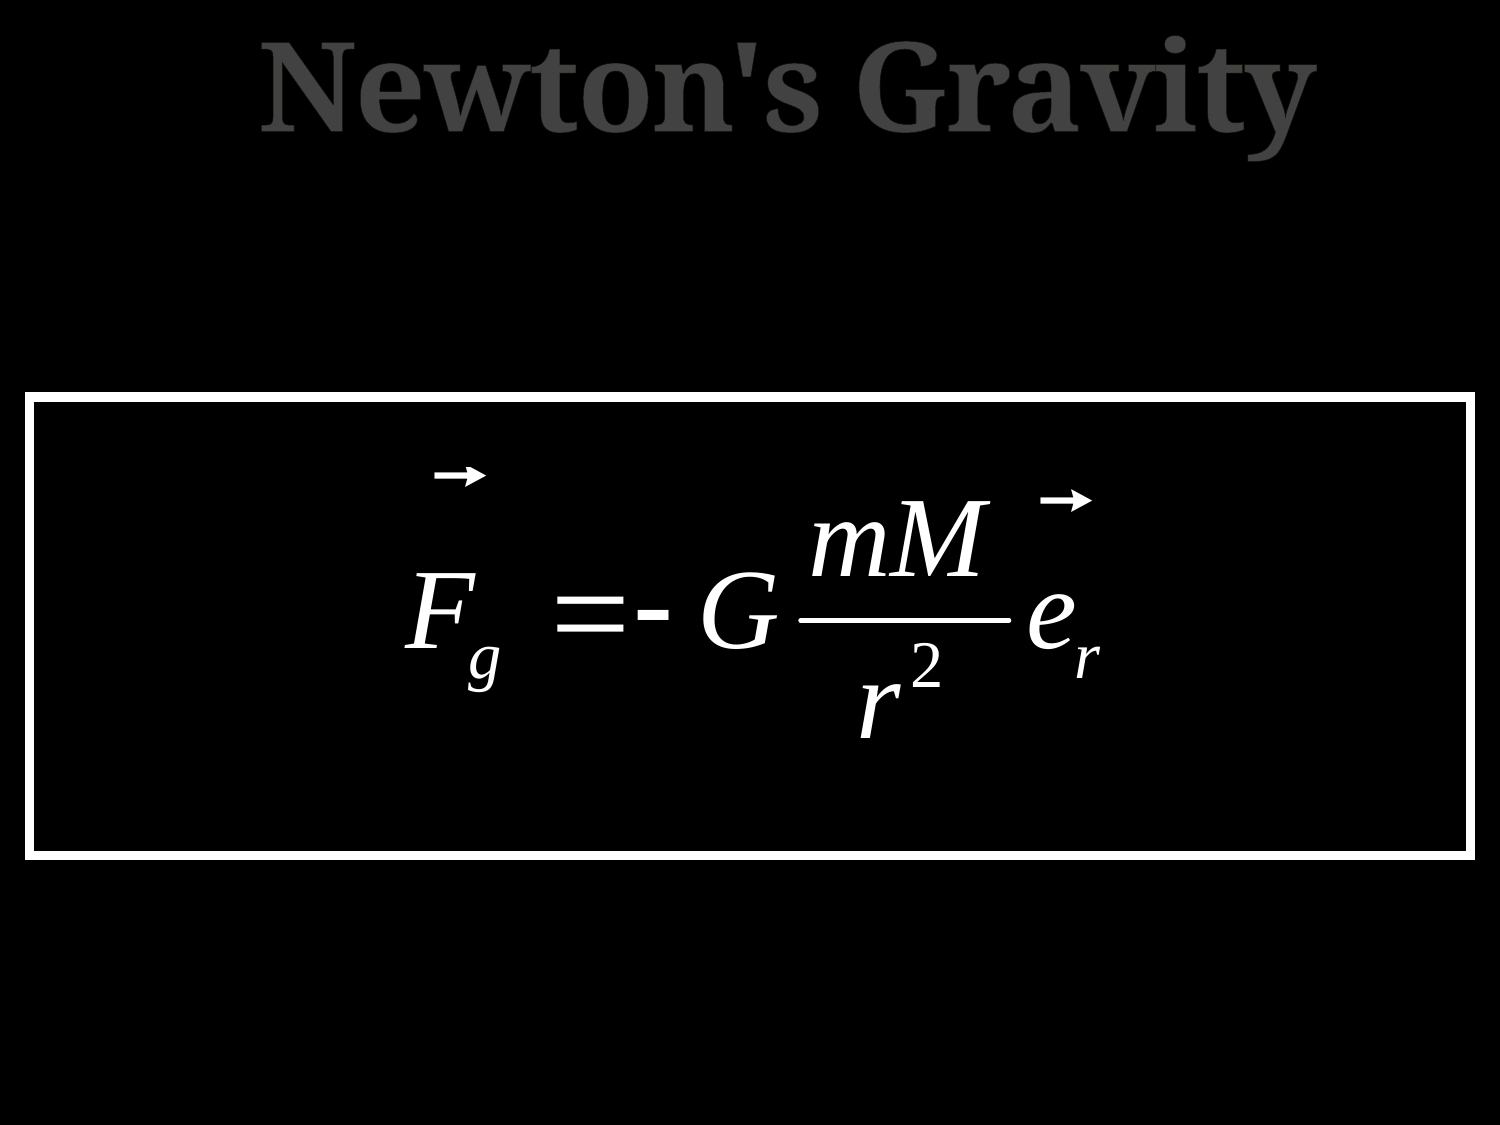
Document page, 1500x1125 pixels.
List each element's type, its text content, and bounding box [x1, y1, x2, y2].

text_box [29, 397, 1471, 856]
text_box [386, 469, 1127, 763]
title Newton's Gravity [58, 0, 1409, 165]
